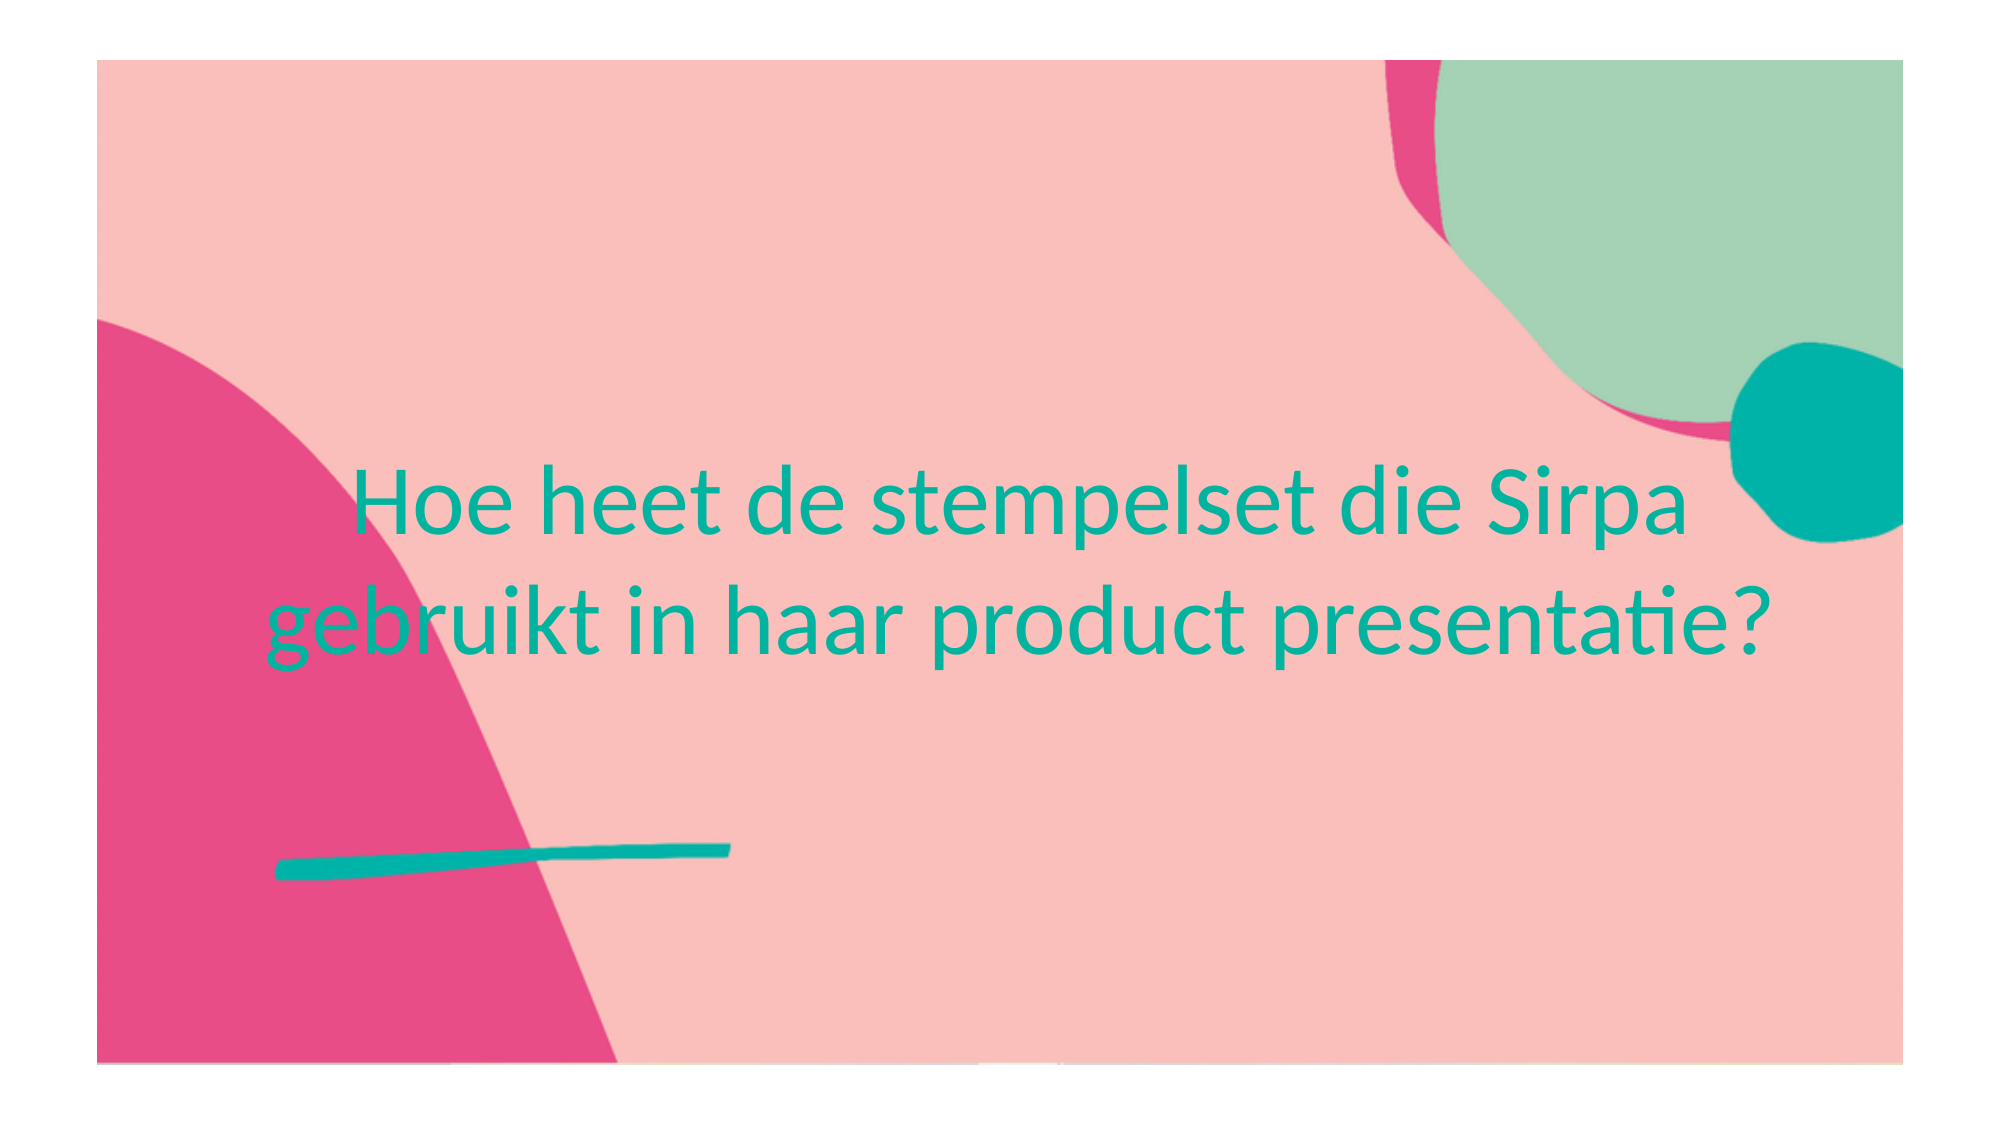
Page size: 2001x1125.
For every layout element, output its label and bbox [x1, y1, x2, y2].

picture [97, 60, 1903, 1065]
